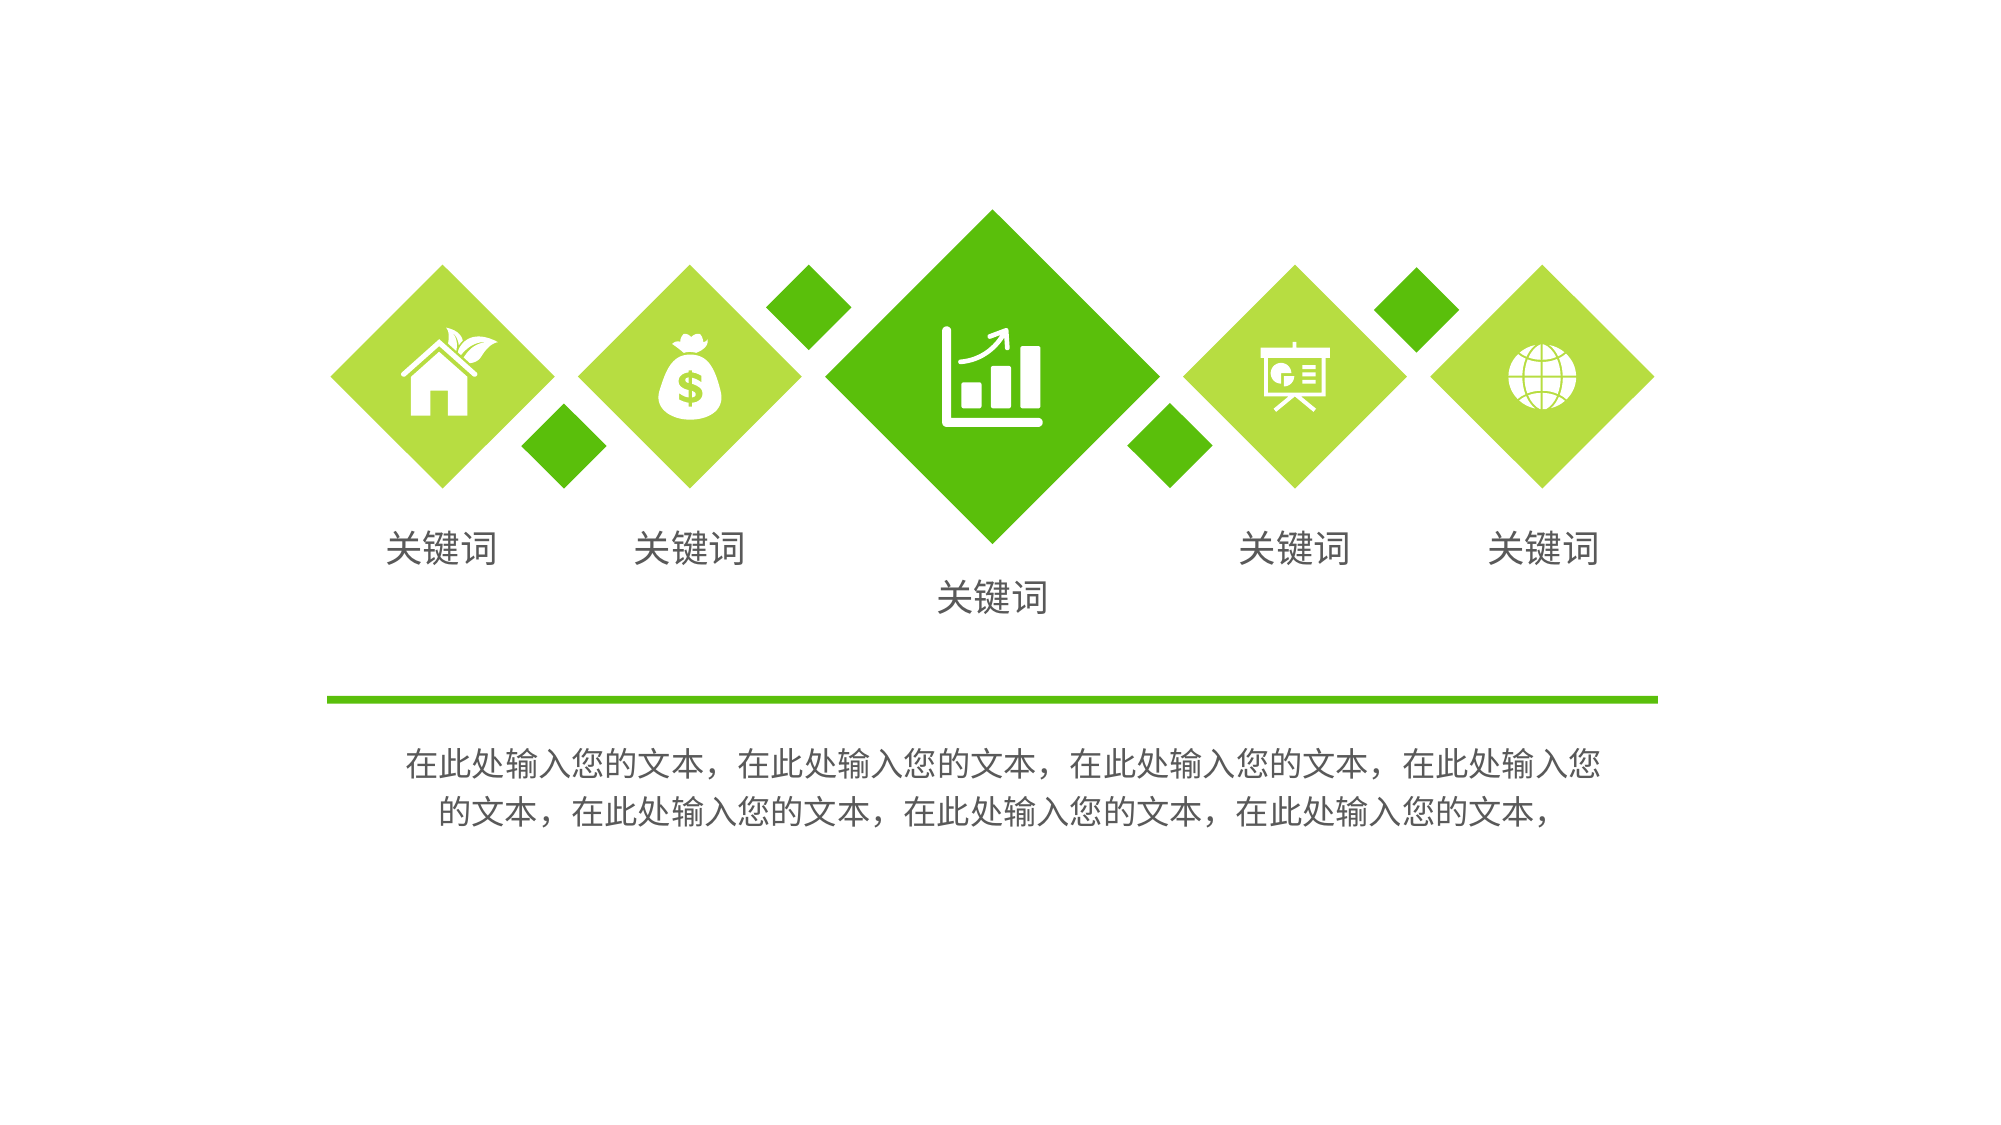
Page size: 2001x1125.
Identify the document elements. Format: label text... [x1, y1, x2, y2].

text_box [1508, 377, 1541, 410]
text_box [1183, 264, 1407, 489]
text_box [521, 403, 607, 489]
text_box 在此处输入您的文本，在此处输入您的文本，在此处输入您的文本，在此处输入您的文本，在此处输入您的文本，在此处输入您的文本，在此处输入您的文本， [378, 735, 1630, 883]
text_box 关键词 [323, 515, 560, 660]
text_box [658, 354, 722, 420]
text_box [1127, 402, 1213, 489]
text_box [330, 264, 555, 489]
text_box [326, 695, 1659, 705]
text_box [1542, 344, 1577, 376]
text_box [1542, 377, 1577, 410]
text_box [1508, 344, 1541, 376]
text_box [577, 264, 802, 489]
text_box [766, 264, 852, 351]
text_box [942, 326, 1043, 427]
text_box 关键词 [571, 515, 808, 660]
text_box [1260, 341, 1330, 412]
text_box 关键词 [1425, 515, 1662, 660]
text_box [825, 209, 1161, 545]
text_box [672, 333, 708, 353]
text_box [1430, 264, 1655, 489]
text_box [401, 327, 498, 377]
text_box 关键词 [877, 564, 1108, 689]
text_box 关键词 [1177, 515, 1414, 660]
text_box [410, 351, 468, 416]
text_box [1373, 267, 1460, 353]
